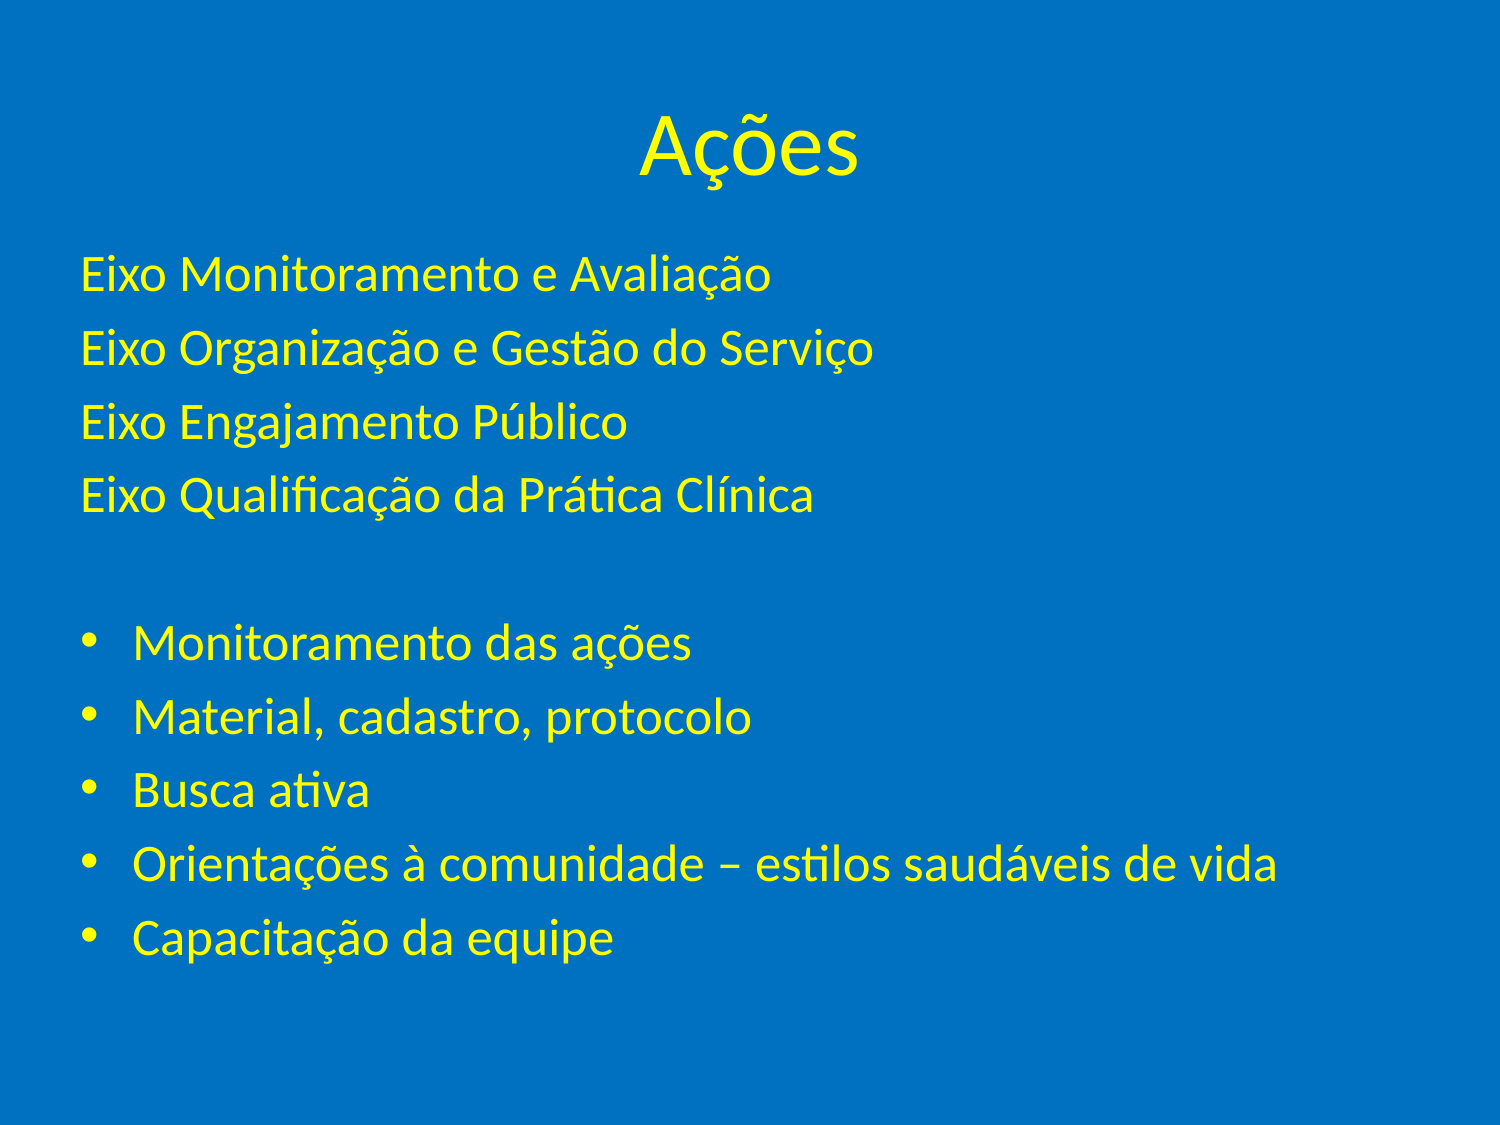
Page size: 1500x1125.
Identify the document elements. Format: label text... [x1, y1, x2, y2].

list Eixo Monitoramento e Avaliação Eixo Organização e Gestão do Serviço Eixo Engajamento Público Eixo Qualificação da Prática Clínica Monitoramento das ações Material, cadastro, protocolo Busca ativa Orientações à comunidade – estilos saudáveis de vida Capacitação da equipe [64, 231, 1415, 975]
title Ações [75, 45, 1425, 233]
